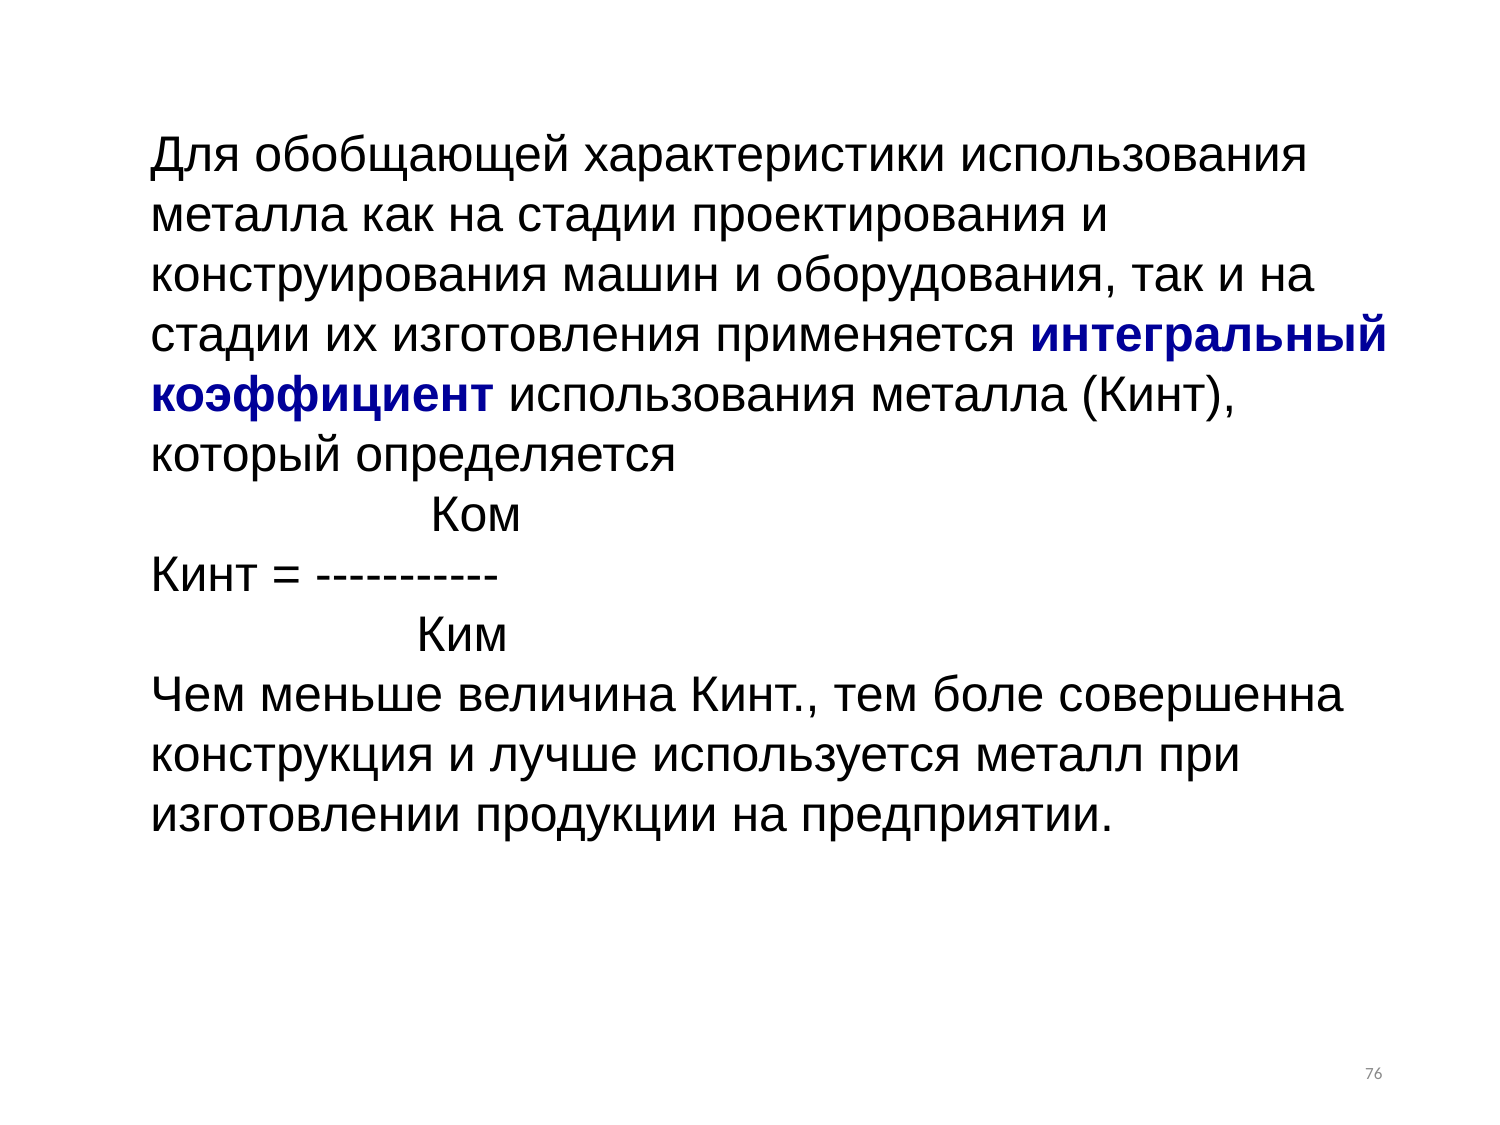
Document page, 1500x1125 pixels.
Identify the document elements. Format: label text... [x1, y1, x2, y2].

text_box Для обобщающей характеристики использования металла как на стадии проектирования и конструирования машин и оборудования, так и на стадии их изготовления применяется интегральный коэффициент использования металла (Кинт), который определяется Ком Кинт = ----------- Ким Чем меньше величина Кинт., тем боле совершенна конструкция и лучше используется металл при изготовлении продукции на предприятии. [135, 113, 1412, 934]
slide_number 76 [1060, 1042, 1398, 1103]
